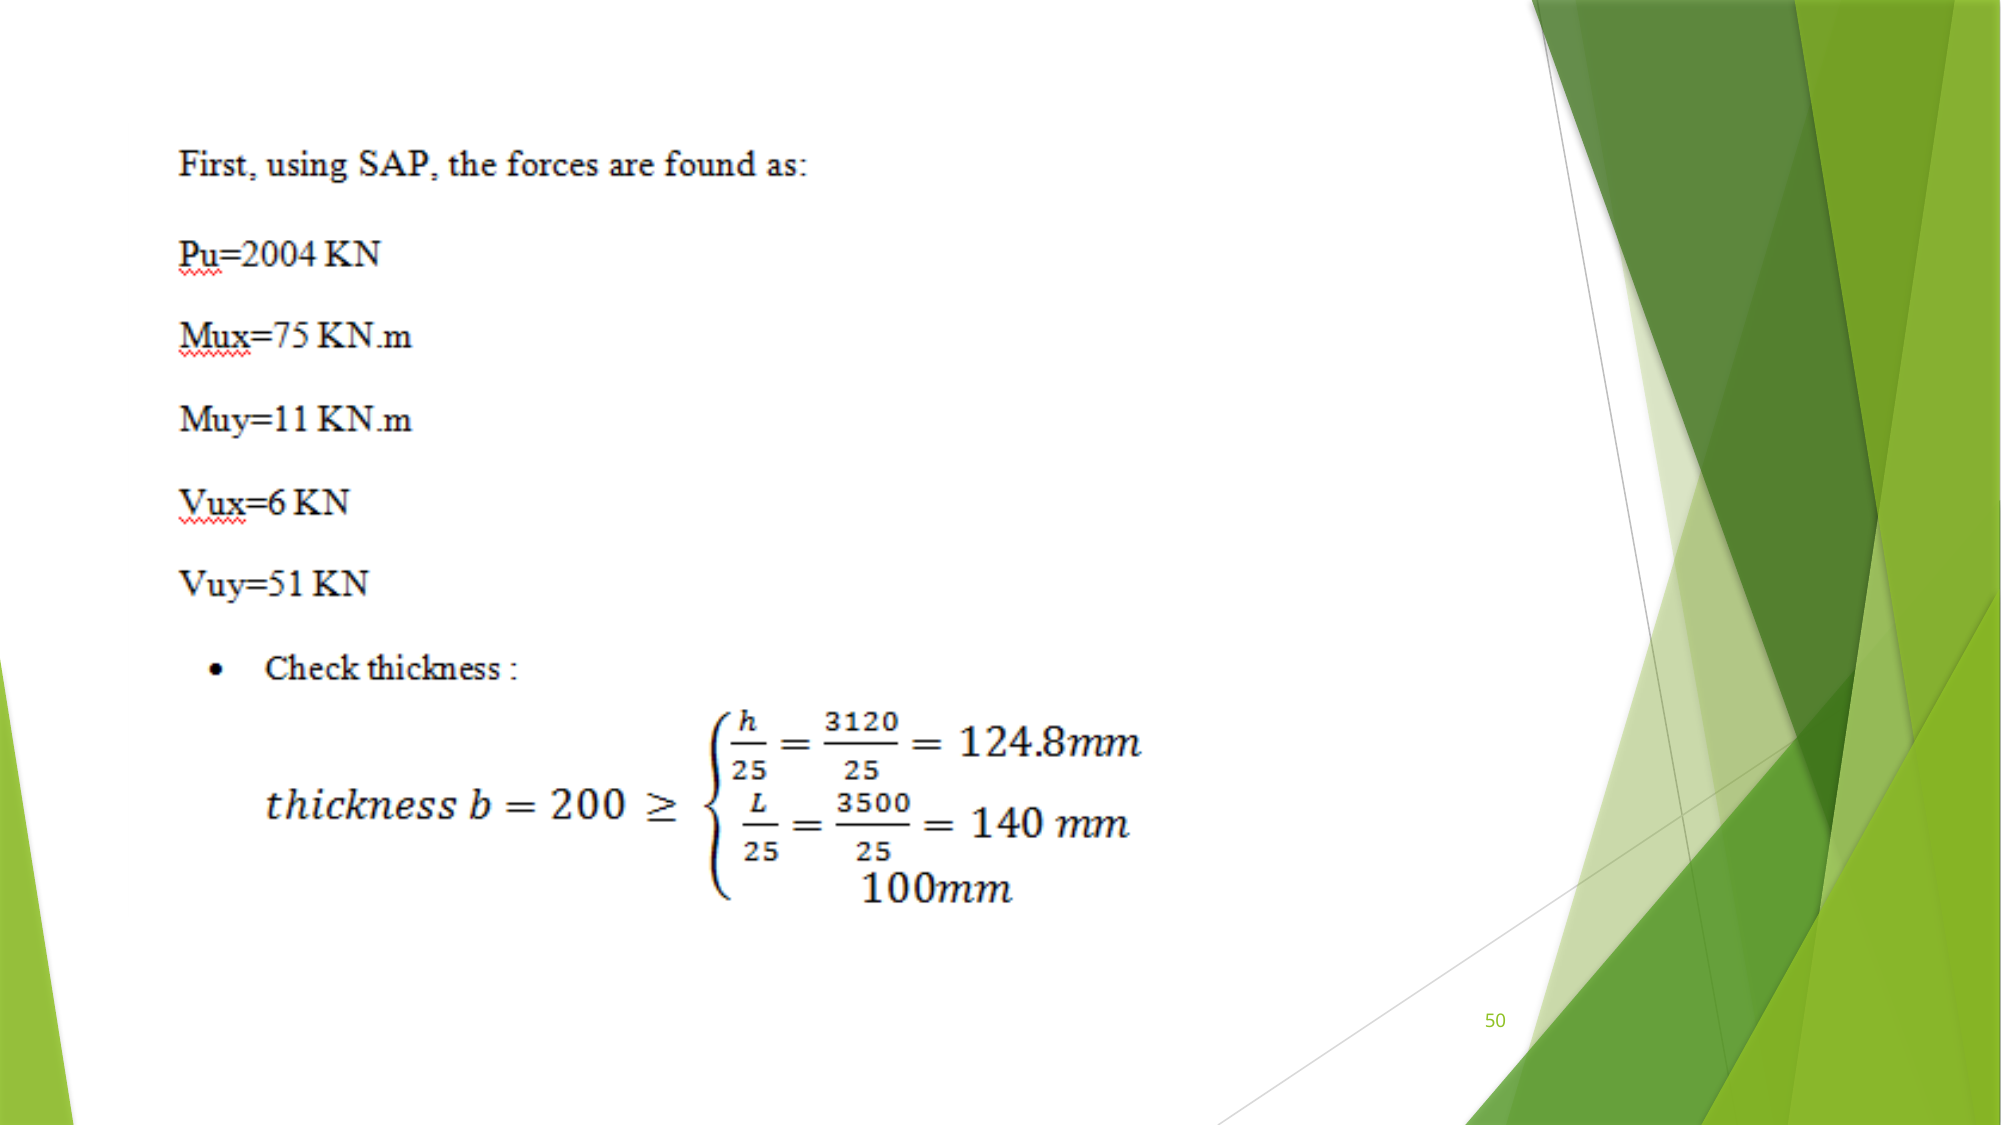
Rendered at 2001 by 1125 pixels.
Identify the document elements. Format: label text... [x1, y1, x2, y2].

picture [127, 122, 1332, 918]
slide_number 50 [1409, 991, 1522, 1051]
